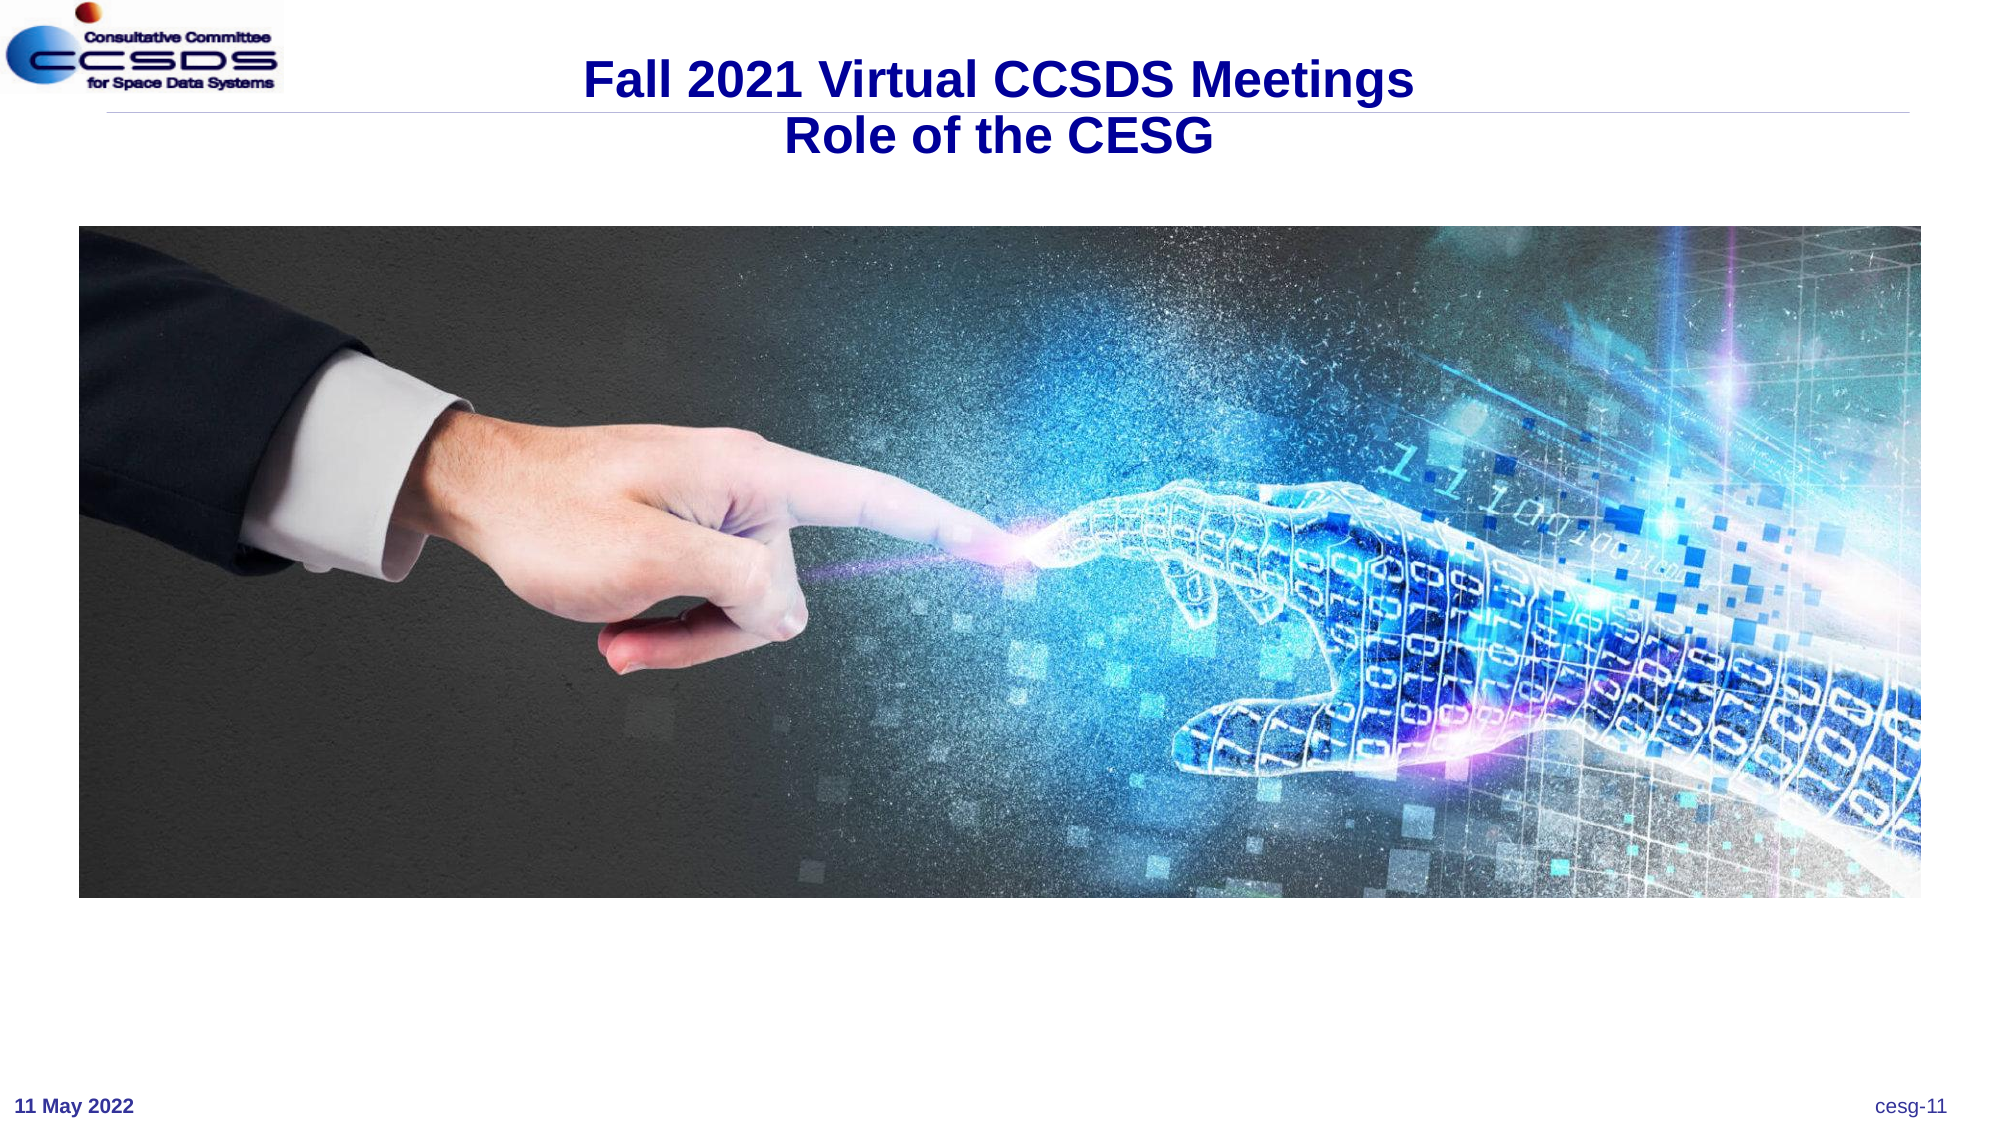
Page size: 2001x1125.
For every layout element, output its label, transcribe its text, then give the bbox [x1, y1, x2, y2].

picture [0, 0, 284, 94]
picture [79, 226, 1921, 899]
title Fall 2021 Virtual CCSDS Meetings Role of the CESG [99, 45, 1900, 224]
